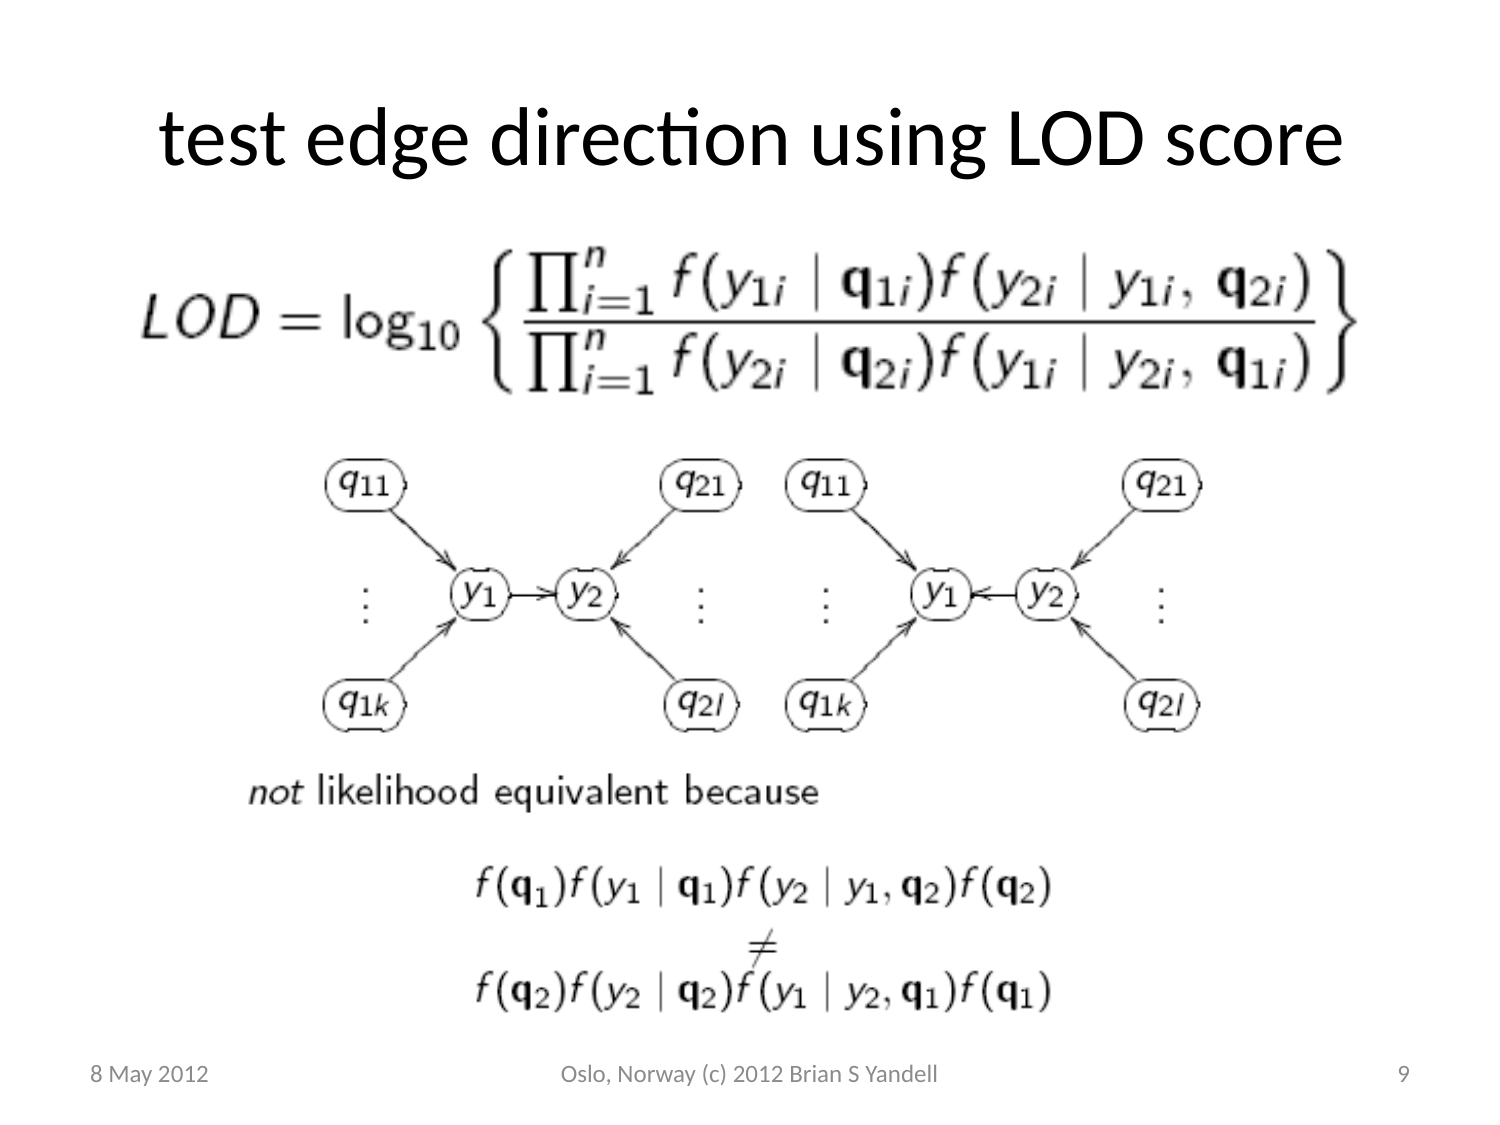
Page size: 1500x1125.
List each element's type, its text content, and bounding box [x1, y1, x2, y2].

text_box test edge direction using LOD score [144, 75, 1362, 190]
picture [104, 221, 1376, 423]
footer Oslo, Norway (c) 2012 Brian S Yandell [512, 1042, 988, 1103]
picture [237, 455, 1251, 1026]
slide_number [75, 1042, 425, 1103]
slide_number 9 [1074, 1042, 1425, 1103]
